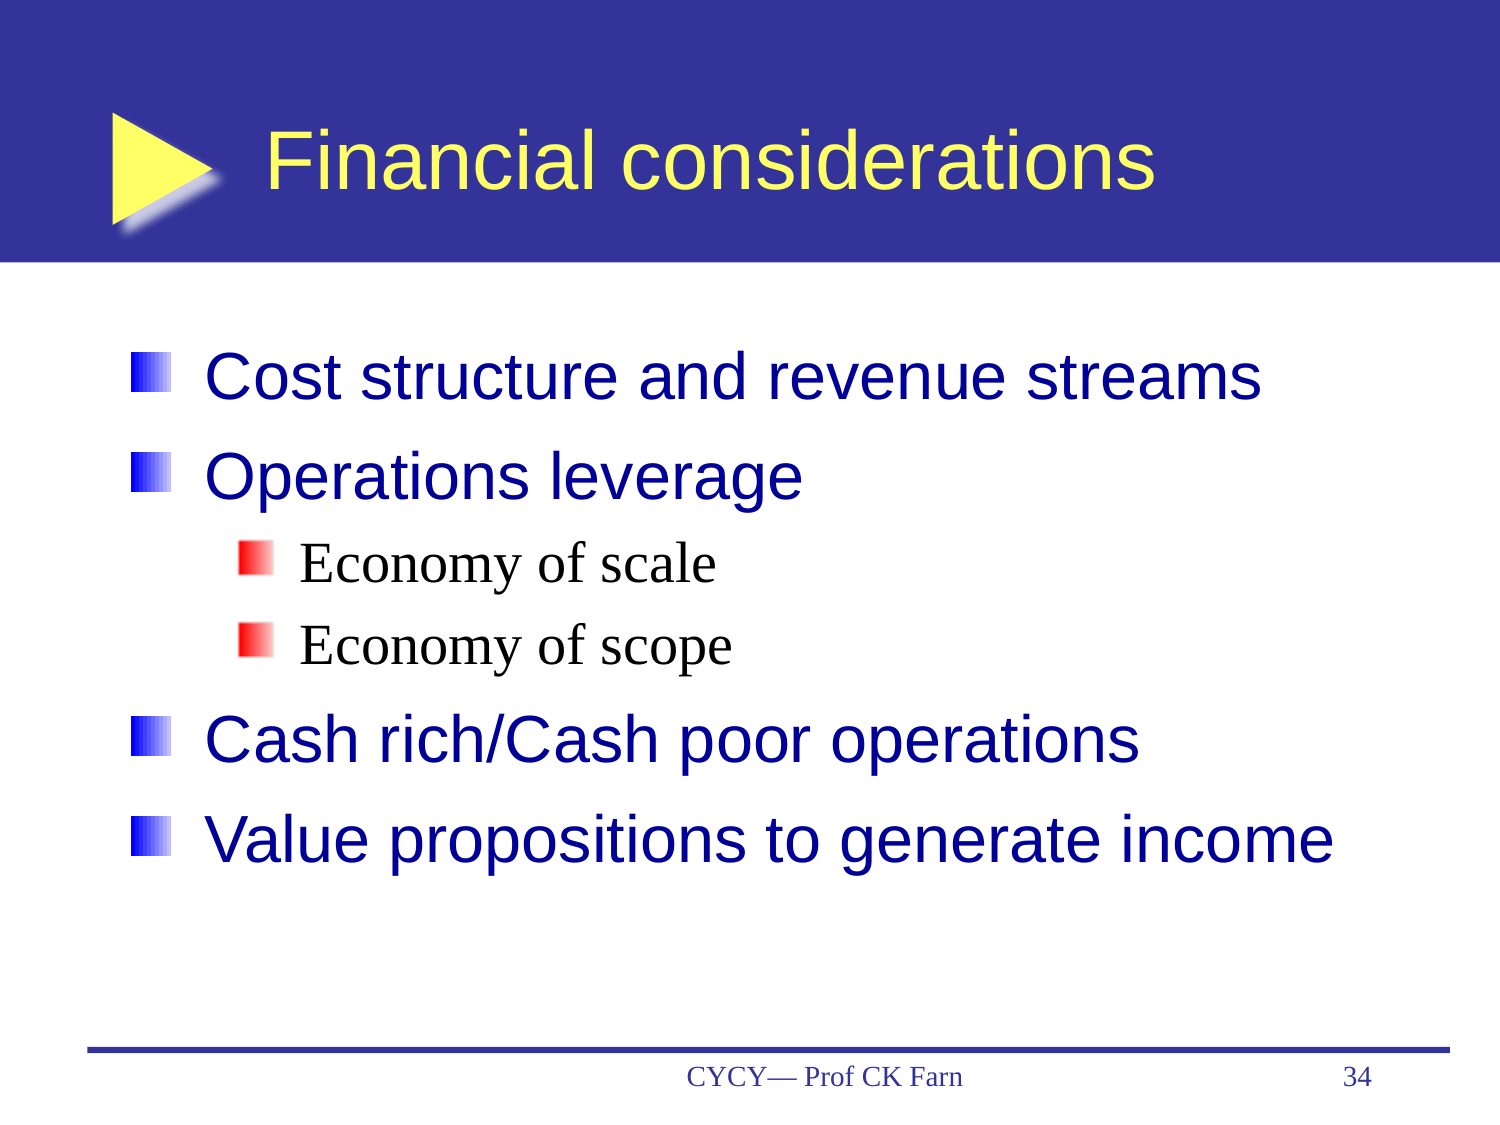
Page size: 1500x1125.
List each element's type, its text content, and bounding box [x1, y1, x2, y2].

picture [127, 812, 175, 860]
title Financial considerations [249, 62, 1388, 250]
picture [127, 712, 175, 760]
footer CYCY— Prof CK Farn [587, 1050, 1063, 1125]
picture [236, 538, 278, 580]
picture [127, 349, 175, 396]
picture [127, 449, 175, 496]
slide_number 34 [1074, 1050, 1388, 1125]
picture [236, 620, 278, 662]
list Cost structure and revenue streams Operations leverage Economy of scale Economy of scope Cash rich/Cash poor operations Value propositions to generate income [112, 324, 1388, 1000]
